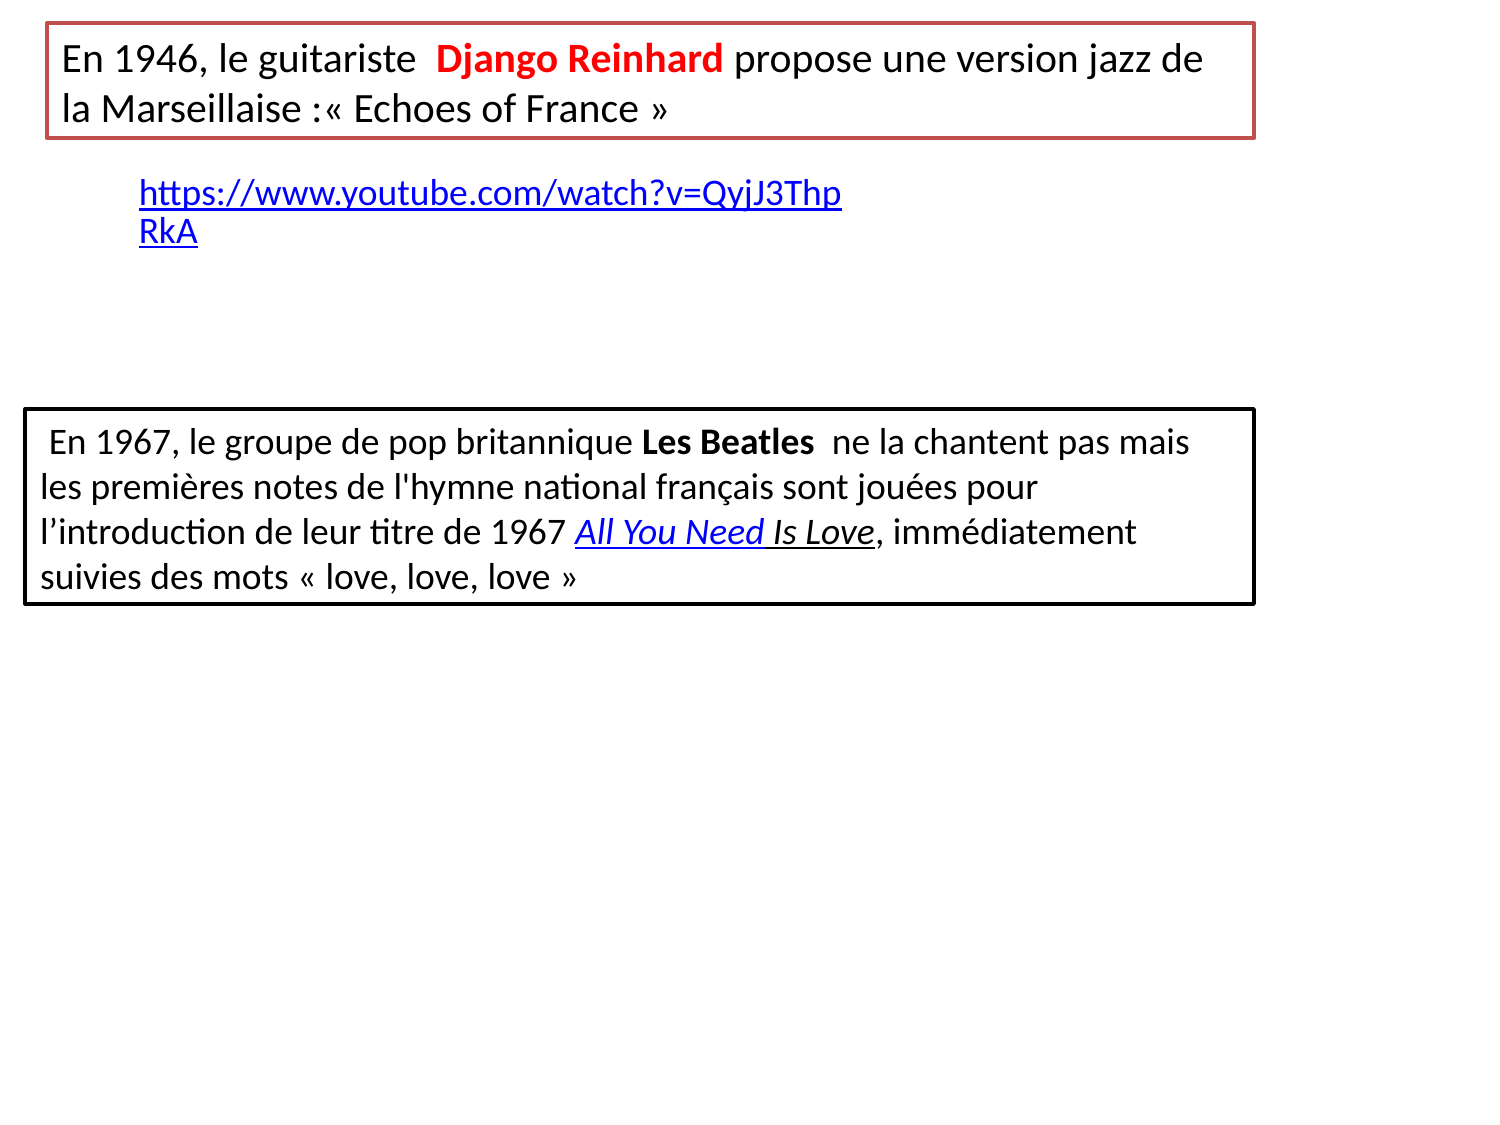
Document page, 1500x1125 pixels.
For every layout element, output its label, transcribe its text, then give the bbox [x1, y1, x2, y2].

text_box https://www.youtube.com/watch?v=QyjJ3ThpRkA [123, 160, 874, 266]
text_box En 1946, le guitariste Django Reinhard propose une version jazz de la Marseillaise :« Echoes of France » [45, 21, 1256, 140]
text_box En 1967, le groupe de pop britannique Les Beatles ne la chantent pas mais les premières notes de l'hymne national français sont jouées pour l’introduction de leur titre de 1967 All You Need Is Love, immédiatement suivies des mots « love, love, love » [23, 407, 1256, 606]
